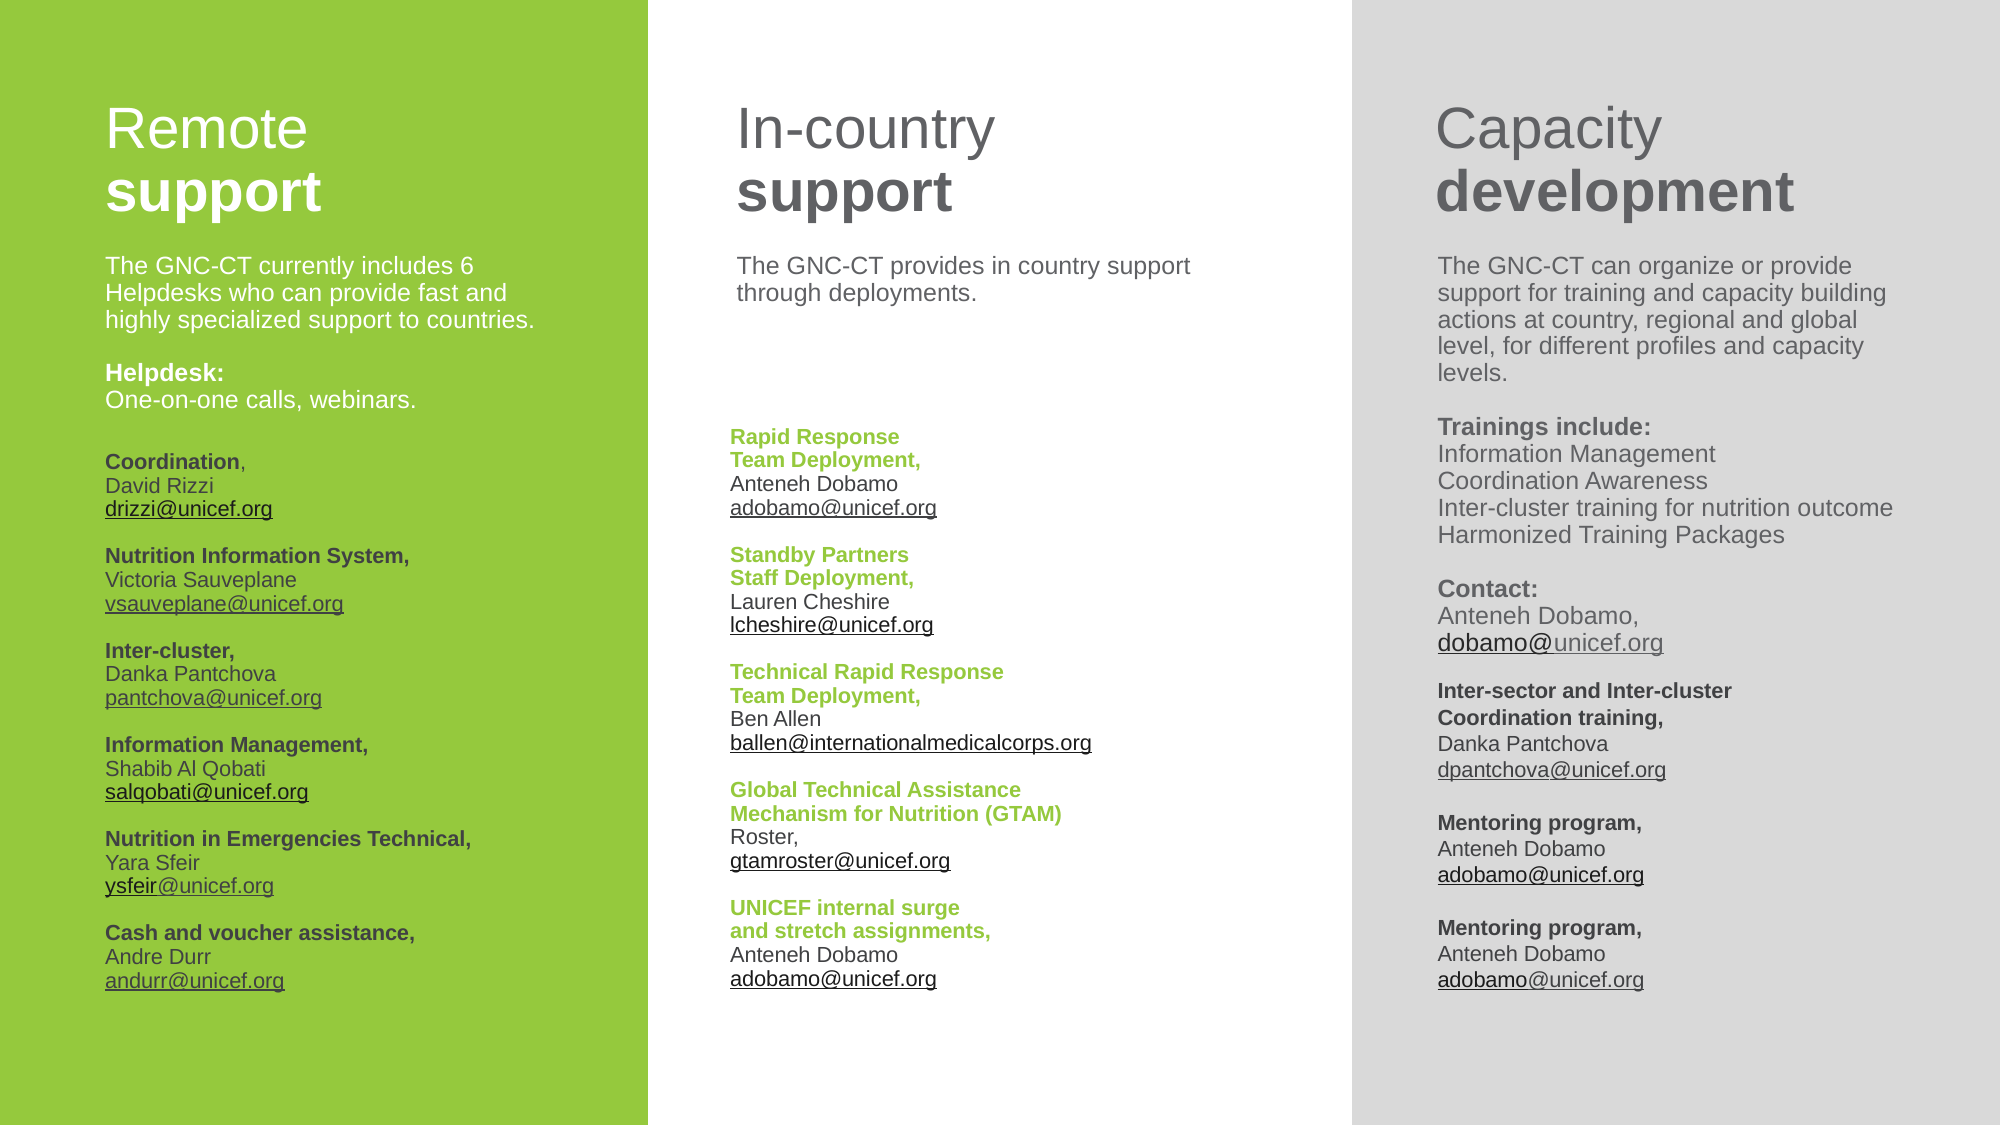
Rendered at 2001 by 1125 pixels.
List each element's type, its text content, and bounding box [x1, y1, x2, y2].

text_box In-country support [736, 108, 1244, 215]
text_box The GNC-CT provides in country support through deployments. [736, 245, 1232, 314]
text_box Remote support [105, 108, 613, 215]
text_box Inter-sector and Inter-cluster Coordination training, Danka Pantchova dpantchova@unicef.org Mentoring program, Anteneh Dobamo adobamo@unicef.org Mentoring program, Anteneh Dobamo adobamo@unicef.org [1437, 643, 1916, 1000]
text_box Rapid Response Team Deployment, Anteneh Dobamo adobamo@unicef.org Standby Partners Staff Deployment, Lauren Cheshire lcheshire@unicef.org Technical Rapid Response Team Deployment, Ben Allen ballen@internationalmedicalcorps.org Global Technical Assistance Mechanism for Nutrition (GTAM) Roster, gtamroster@unicef.org UNICEF internal surge and stretch assignments, Anteneh Dobamo adobamo@unicef.org [728, 416, 1280, 972]
text_box The GNC-CT can organize or provide support for training and capacity building actions at country, regional and global level, for different profiles and capacity levels. Trainings include: Information Management Coordination Awareness Inter-cluster training for nutrition outcome Harmonized Training Packages Contact: Anteneh Dobamo, dobamo@unicef.org [1437, 245, 1916, 643]
text_box Coordination, David Rizzi drizzi@unicef.org Nutrition Information System, Victoria Sauveplane vsauveplane@unicef.org Inter-cluster, Danka Pantchova pantchova@unicef.org Information Management, Shabib Al Qobati salqobati@unicef.org Nutrition in Emergencies Technical, Yara Sfeir ysfeir@unicef.org Cash and voucher assistance, Andre Durr andurr@unicef.org [103, 471, 650, 996]
text_box The GNC-CT currently includes 6 Helpdesks who can provide fast and highly specialized support to countries. Helpdesk: One-on-one calls, webinars. [105, 245, 610, 422]
text_box Capacity development [1435, 108, 1944, 215]
text_box [1352, 0, 2000, 1125]
text_box [0, 0, 648, 1125]
